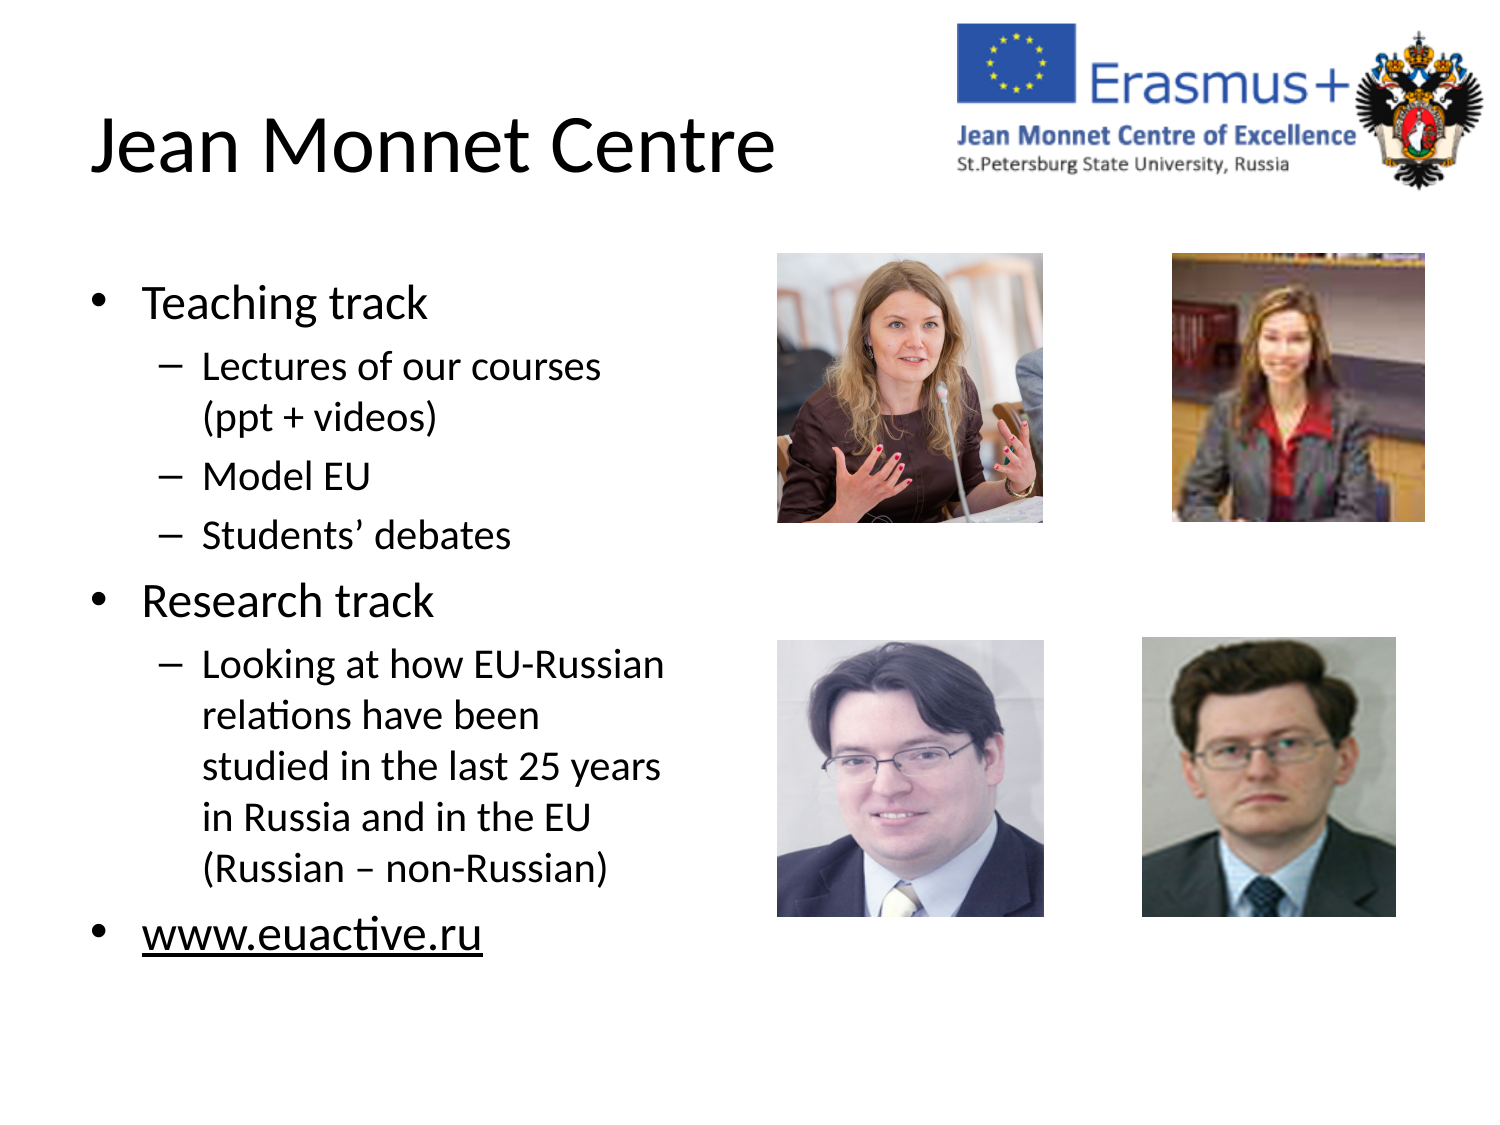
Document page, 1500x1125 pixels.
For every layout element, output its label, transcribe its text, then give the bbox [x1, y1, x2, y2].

list Teaching track Lectures of our courses (ppt + videos) Model EU Students’ debates Research track Looking at how EU-Russian relations have been studied in the last 25 years in Russia and in the EU (Russian – non-Russian) www.euactive.ru [75, 262, 684, 1027]
picture [953, 0, 1500, 215]
picture [776, 253, 1044, 523]
picture [777, 640, 1044, 917]
picture [1171, 253, 1426, 523]
title Jean Monnet Centre [75, 45, 1425, 233]
picture [1141, 636, 1396, 917]
